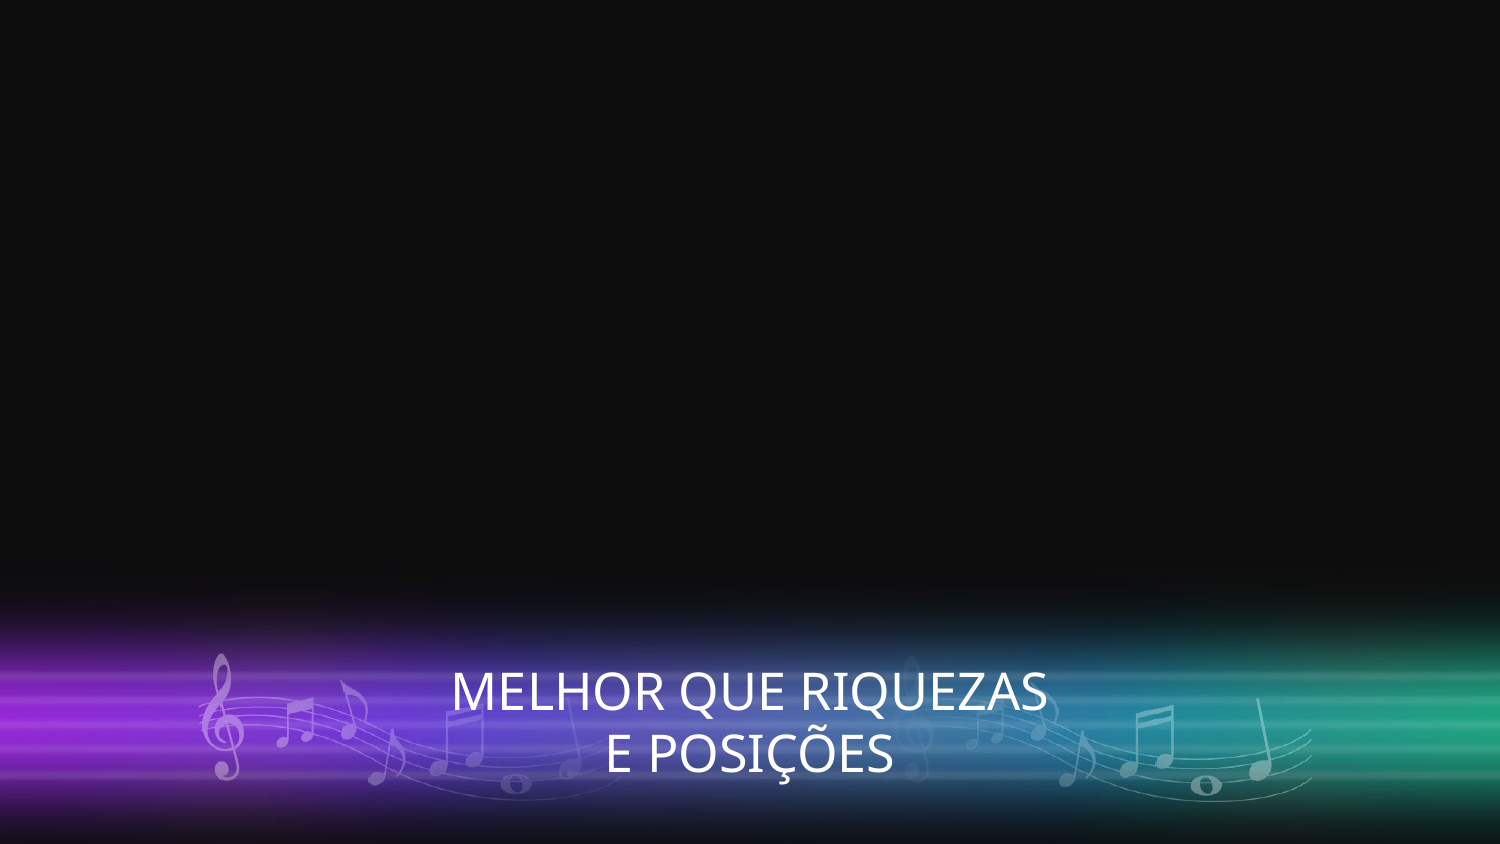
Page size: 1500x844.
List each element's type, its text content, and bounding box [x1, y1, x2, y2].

text_box MELHOR QUE RIQUEZAS E POSIÇÕES [265, 651, 1235, 791]
picture [0, 0, 1500, 844]
